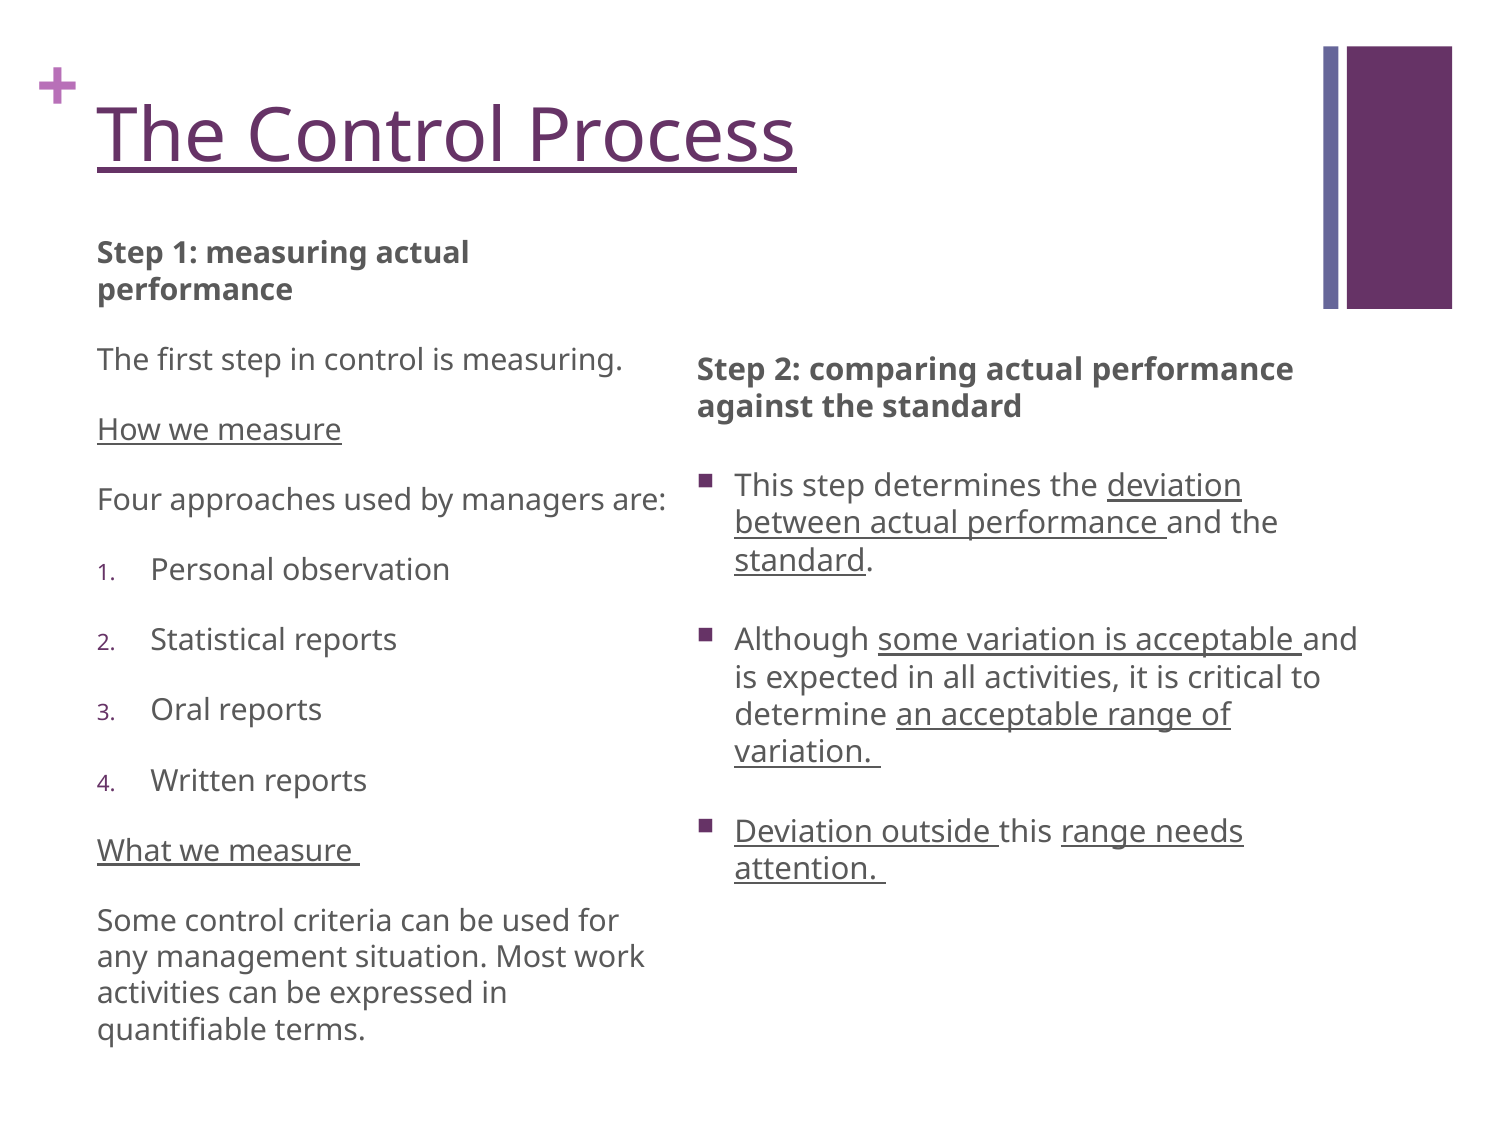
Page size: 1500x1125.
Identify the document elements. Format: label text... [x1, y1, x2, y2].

list Step 2: comparing actual performance against the standard This step determines the deviation between actual performance and the standard. Although some variation is acceptable and is expected in all activities, it is critical to determine an acceptable range of variation. Deviation outside this range needs attention. [681, 341, 1375, 958]
title The Control Process [81, 79, 1322, 263]
list Step 1: measuring actual performance The first step in control is measuring. How we measure Four approaches used by managers are: Personal observation Statistical reports Oral reports Written reports What we measure Some control criteria can be used for any management situation. Most work activities can be expressed in quantifiable terms. [81, 226, 682, 1069]
